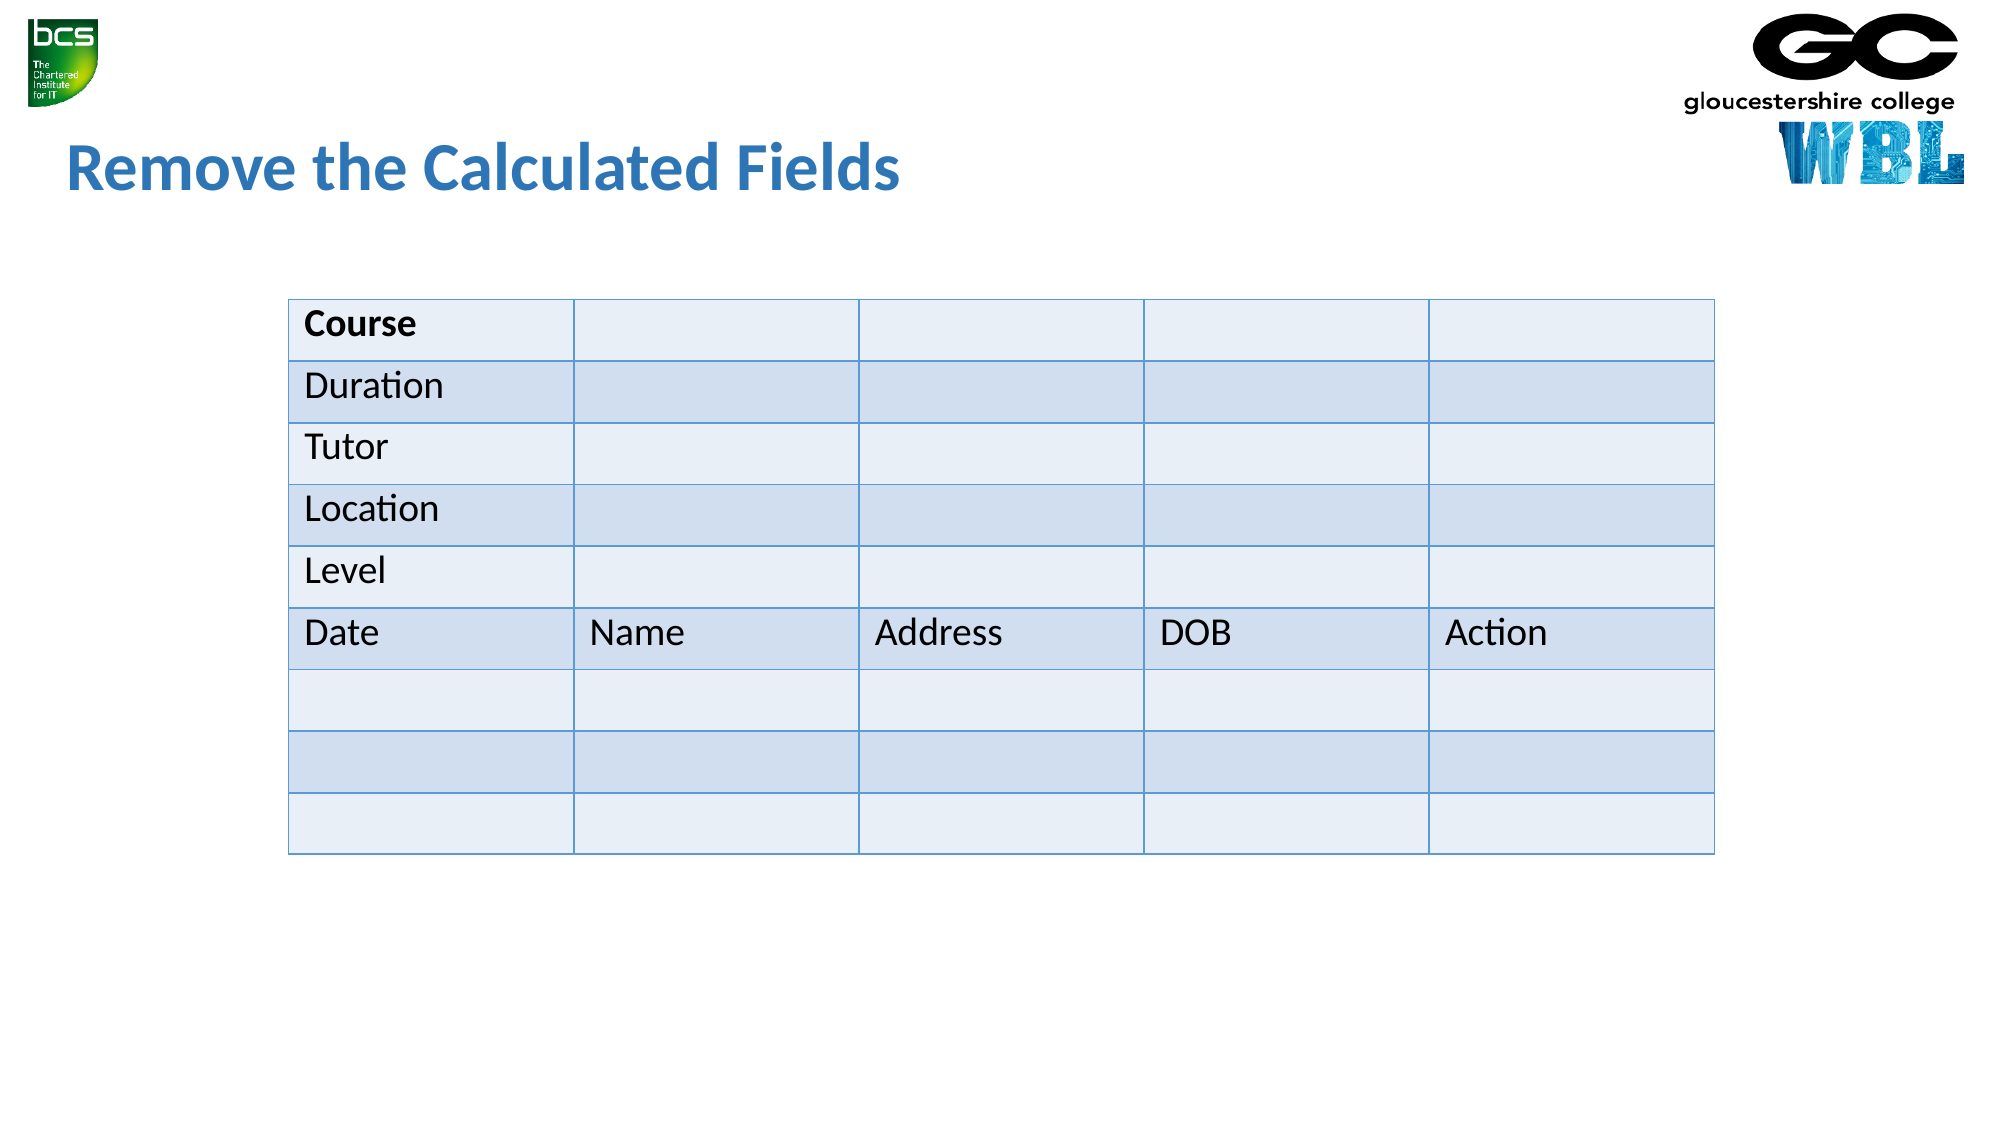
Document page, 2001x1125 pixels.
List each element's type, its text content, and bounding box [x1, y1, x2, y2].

table_cell [860, 485, 1143, 545]
table_cell [1430, 362, 1714, 422]
table_header Course [289, 300, 573, 360]
table_cell [1430, 670, 1714, 730]
table_cell [575, 362, 858, 422]
table_cell [1430, 547, 1714, 607]
table_cell Duration [289, 362, 573, 422]
table_header [860, 300, 1143, 360]
table_cell [1145, 362, 1428, 422]
table_header [575, 300, 858, 360]
table_cell [575, 670, 858, 730]
table_cell [1145, 485, 1428, 545]
table_cell [1145, 732, 1428, 792]
title Remove the Calculated Fields [51, 59, 1953, 278]
table_cell [1145, 547, 1428, 607]
table_cell Date [289, 609, 573, 669]
table_header [1430, 300, 1714, 360]
table_cell [289, 732, 573, 792]
table_cell [1430, 732, 1714, 792]
table_cell Name [575, 609, 858, 669]
table_cell [1145, 794, 1428, 853]
table_cell [1430, 485, 1714, 545]
table_cell [575, 547, 858, 607]
table_cell [860, 732, 1143, 792]
picture [28, 19, 98, 107]
table_cell [1430, 424, 1714, 484]
table_cell [860, 424, 1143, 484]
table_cell Tutor [289, 424, 573, 484]
table_cell [860, 362, 1143, 422]
table_cell Location [289, 485, 573, 545]
table_cell [1145, 424, 1428, 484]
table_cell Action [1430, 609, 1714, 669]
table_cell [860, 670, 1143, 730]
table_cell [575, 794, 858, 853]
table_cell [575, 485, 858, 545]
picture [1953, 163, 1959, 172]
table_cell [1145, 670, 1428, 730]
table_cell DOB [1145, 609, 1428, 669]
table_cell [860, 794, 1143, 853]
table_cell Level [289, 547, 573, 607]
table_header [1145, 300, 1428, 360]
table_cell [289, 794, 573, 853]
table_cell [1430, 794, 1714, 853]
table_cell [289, 670, 573, 730]
table_cell [575, 732, 858, 792]
table_cell [860, 547, 1143, 607]
table_cell Address [860, 609, 1143, 669]
picture [1674, 5, 1964, 155]
table_cell [575, 424, 858, 484]
